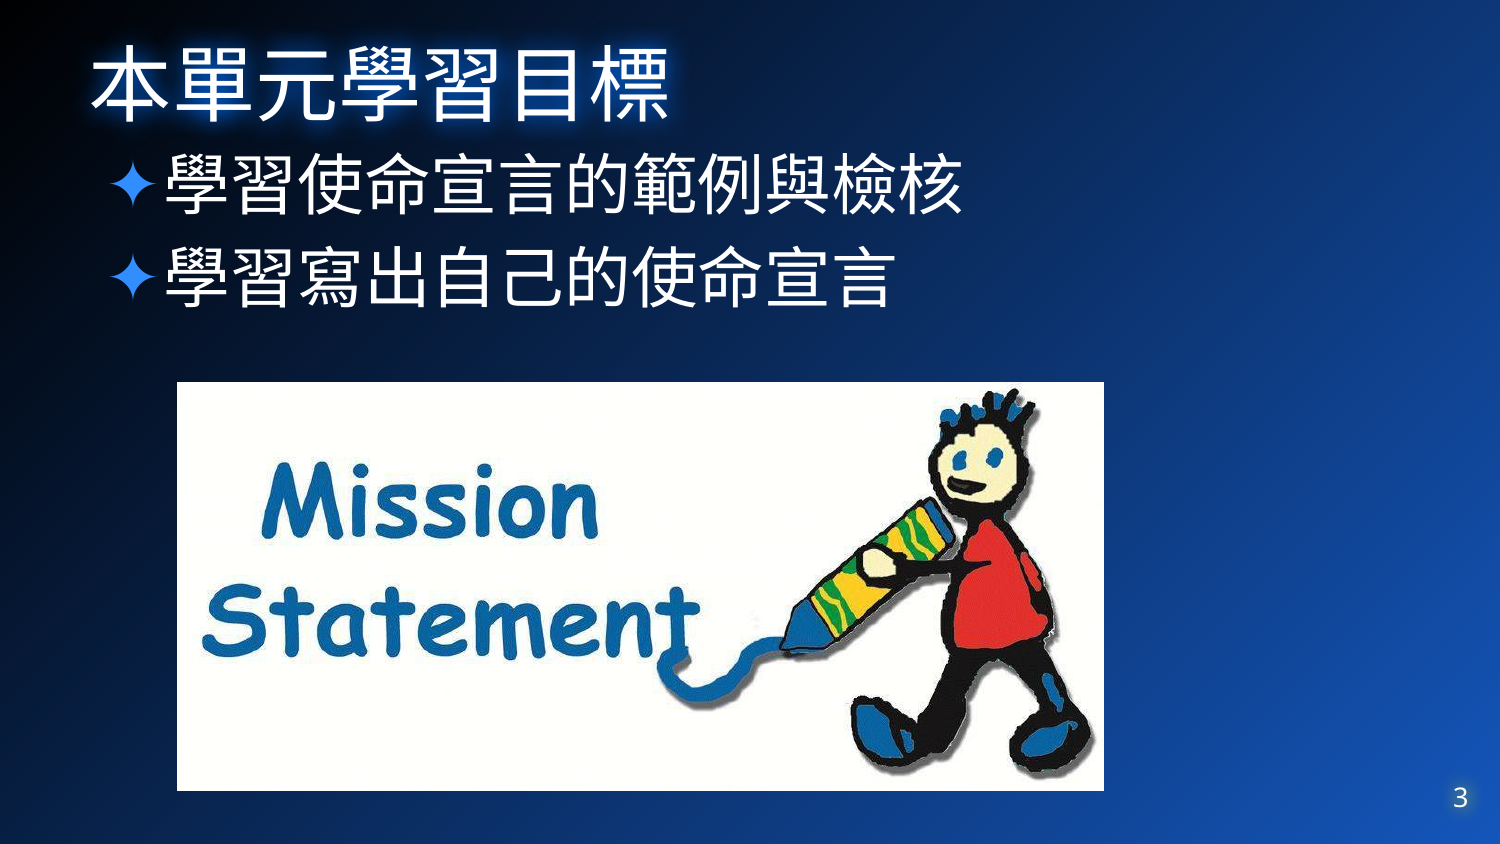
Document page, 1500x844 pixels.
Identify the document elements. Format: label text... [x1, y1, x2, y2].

picture [177, 382, 1105, 791]
slide_number 3 [1378, 766, 1469, 832]
title 本單元學習目標 [88, 26, 1379, 132]
list 學習使命宣言的範例與檢核 學習寫出自己的使命宣言 [88, 142, 1379, 803]
